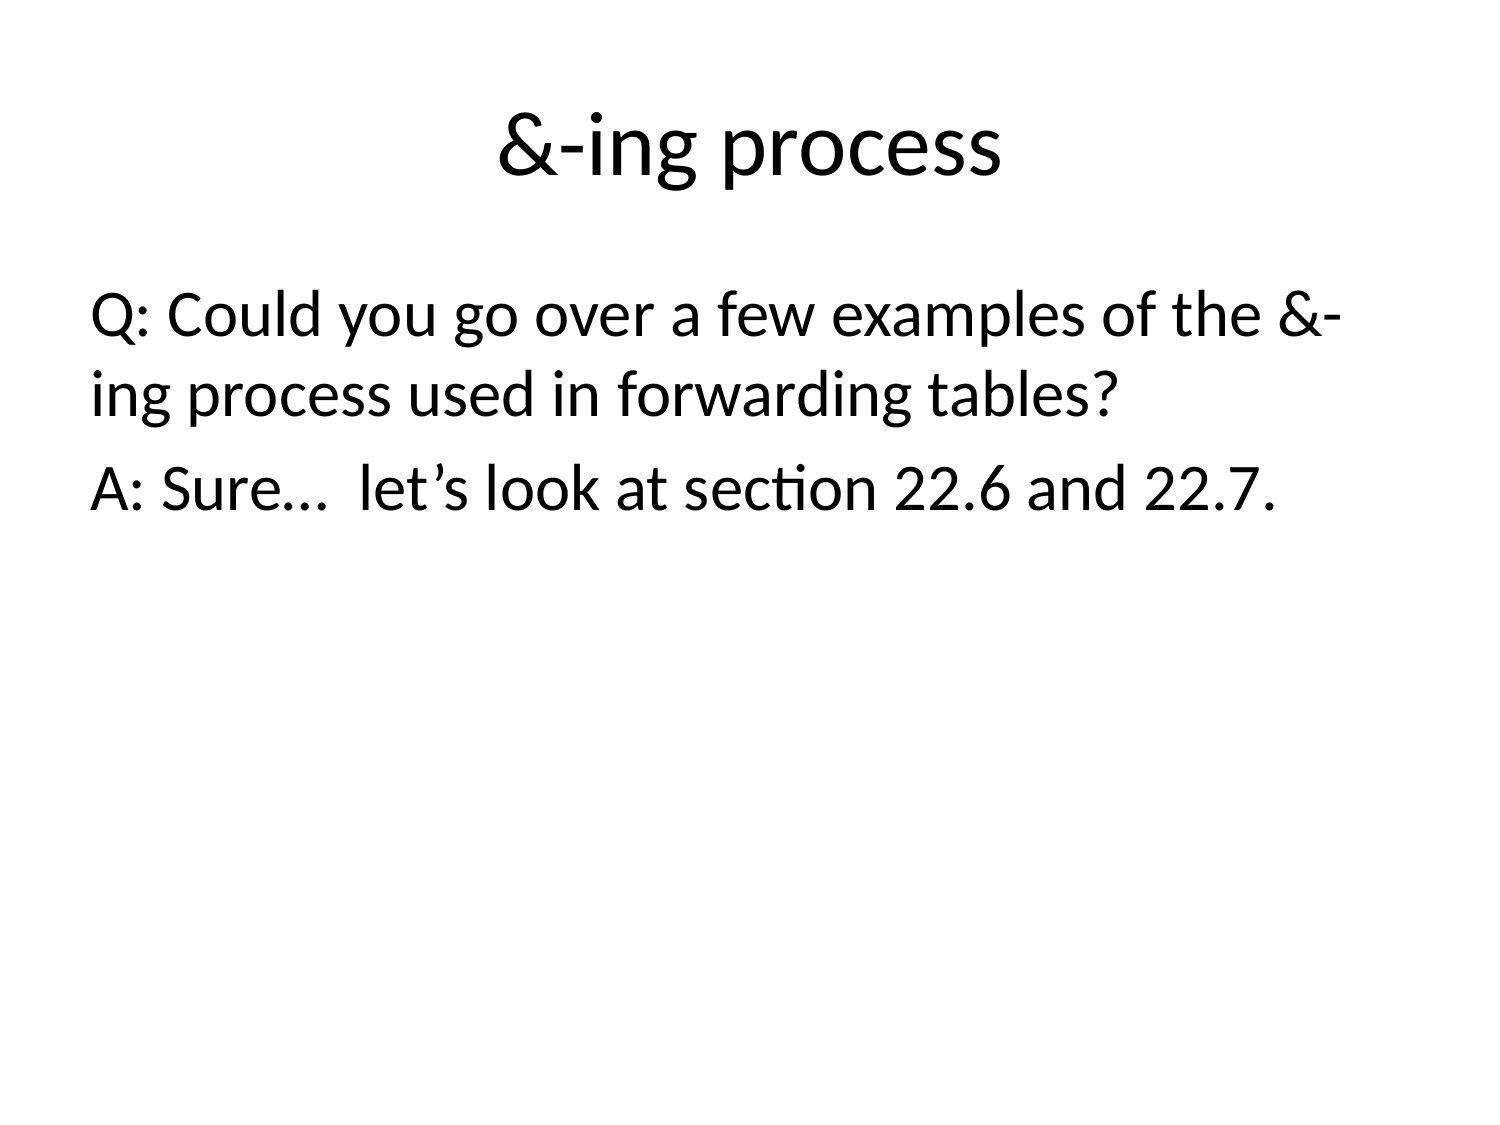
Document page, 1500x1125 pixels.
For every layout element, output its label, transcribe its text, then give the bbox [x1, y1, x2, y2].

title &-ing process [75, 45, 1425, 233]
list Q: Could you go over a few examples of the &-ing process used in forwarding tables? A: Sure… let’s look at section 22.6 and 22.7. [75, 262, 1425, 1005]
